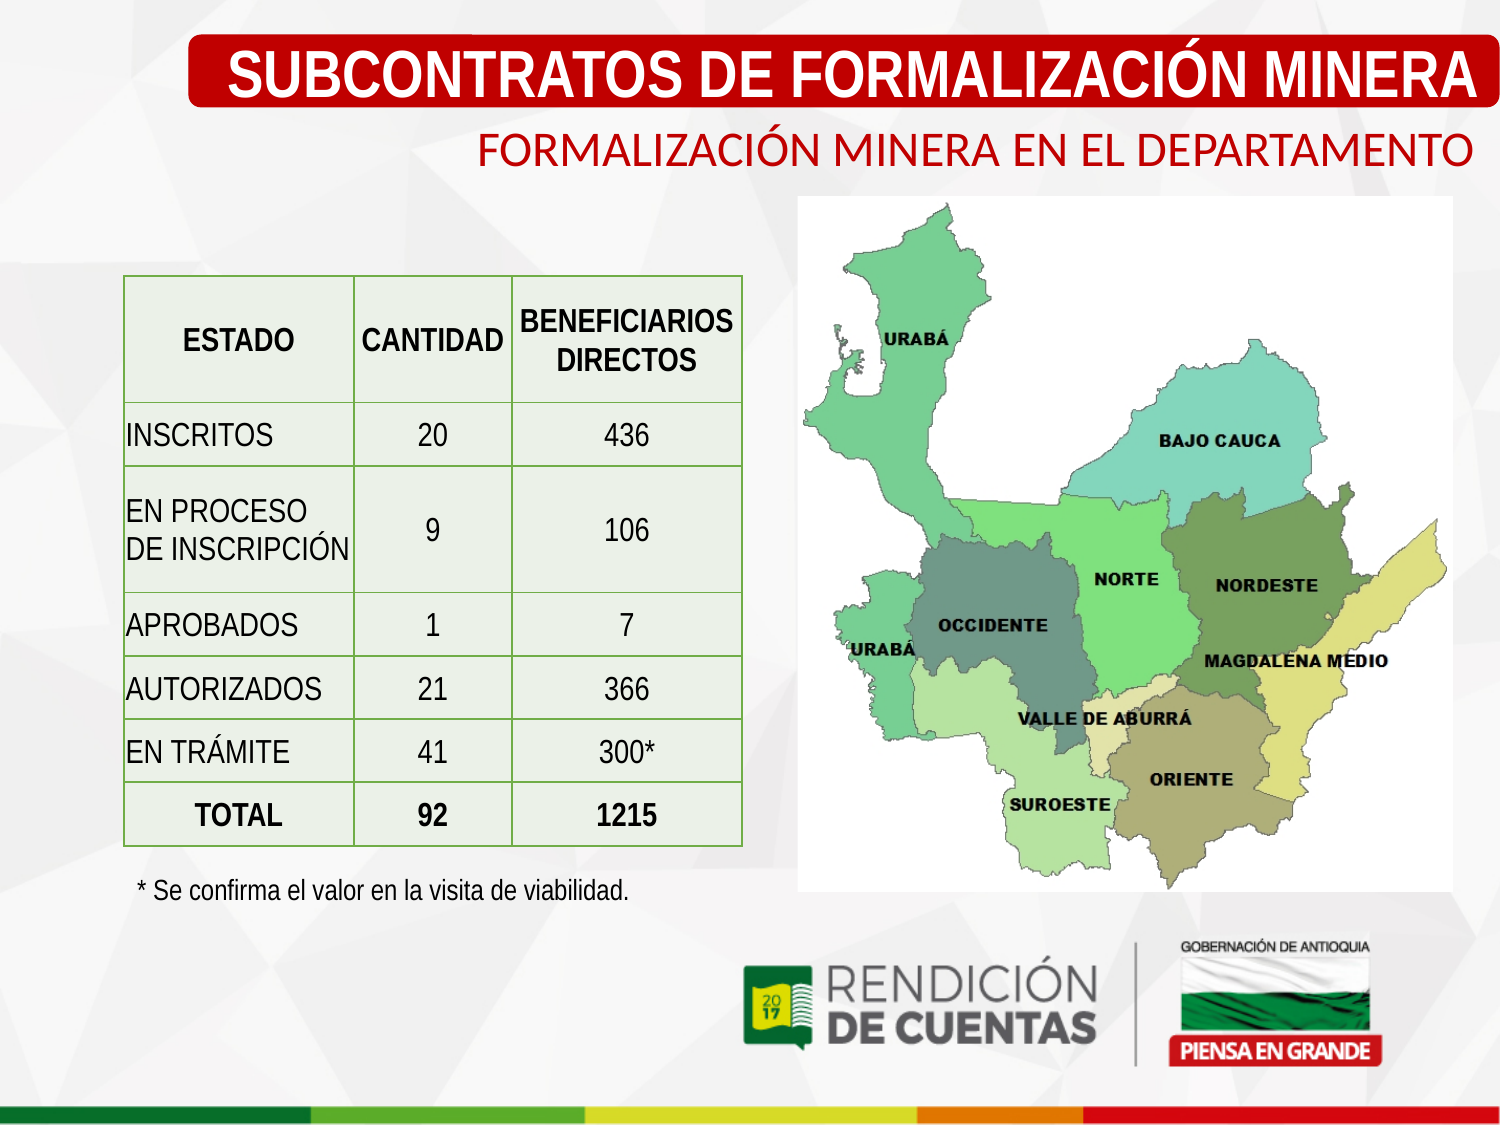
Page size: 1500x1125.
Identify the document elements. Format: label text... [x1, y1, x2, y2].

table_cell 20 [355, 403, 511, 465]
text_box FORMALIZACIÓN MINERA EN EL DEPARTAMENTO [462, 108, 1491, 184]
table_header ESTADO [125, 277, 353, 402]
table_header BENEFICIARIOS DIRECTOS [513, 277, 741, 402]
table_cell 92 [355, 783, 511, 845]
table_cell 366 [513, 657, 741, 718]
table_cell 9 [355, 467, 511, 592]
table_header CANTIDAD [355, 277, 511, 402]
text_box * Se confirma el valor en la visita de viabilidad. [122, 863, 747, 914]
table_cell 300* [513, 720, 741, 781]
text_box [76, 103, 1427, 843]
table_cell 21 [355, 657, 511, 718]
table_cell 106 [513, 467, 741, 592]
table_cell 1215 [513, 783, 741, 845]
table_cell 41 [355, 720, 511, 781]
table_cell INSCRITOS [125, 403, 353, 465]
table_cell 436 [513, 403, 741, 465]
table_cell AUTORIZADOS [125, 657, 353, 718]
picture [0, 0, 1500, 1125]
table_cell TOTAL [125, 783, 353, 845]
text_box SUBCONTRATOS DE FORMALIZACIÓN MINERA [188, 34, 1500, 108]
text_box [1427, 115, 1496, 716]
table_cell APROBADOS [125, 593, 353, 655]
table_cell EN PROCESO DE INSCRIPCIÓN [125, 467, 353, 592]
table_cell 1 [355, 593, 511, 655]
table_cell 7 [513, 593, 741, 655]
table_cell EN TRÁMITE [125, 720, 353, 781]
